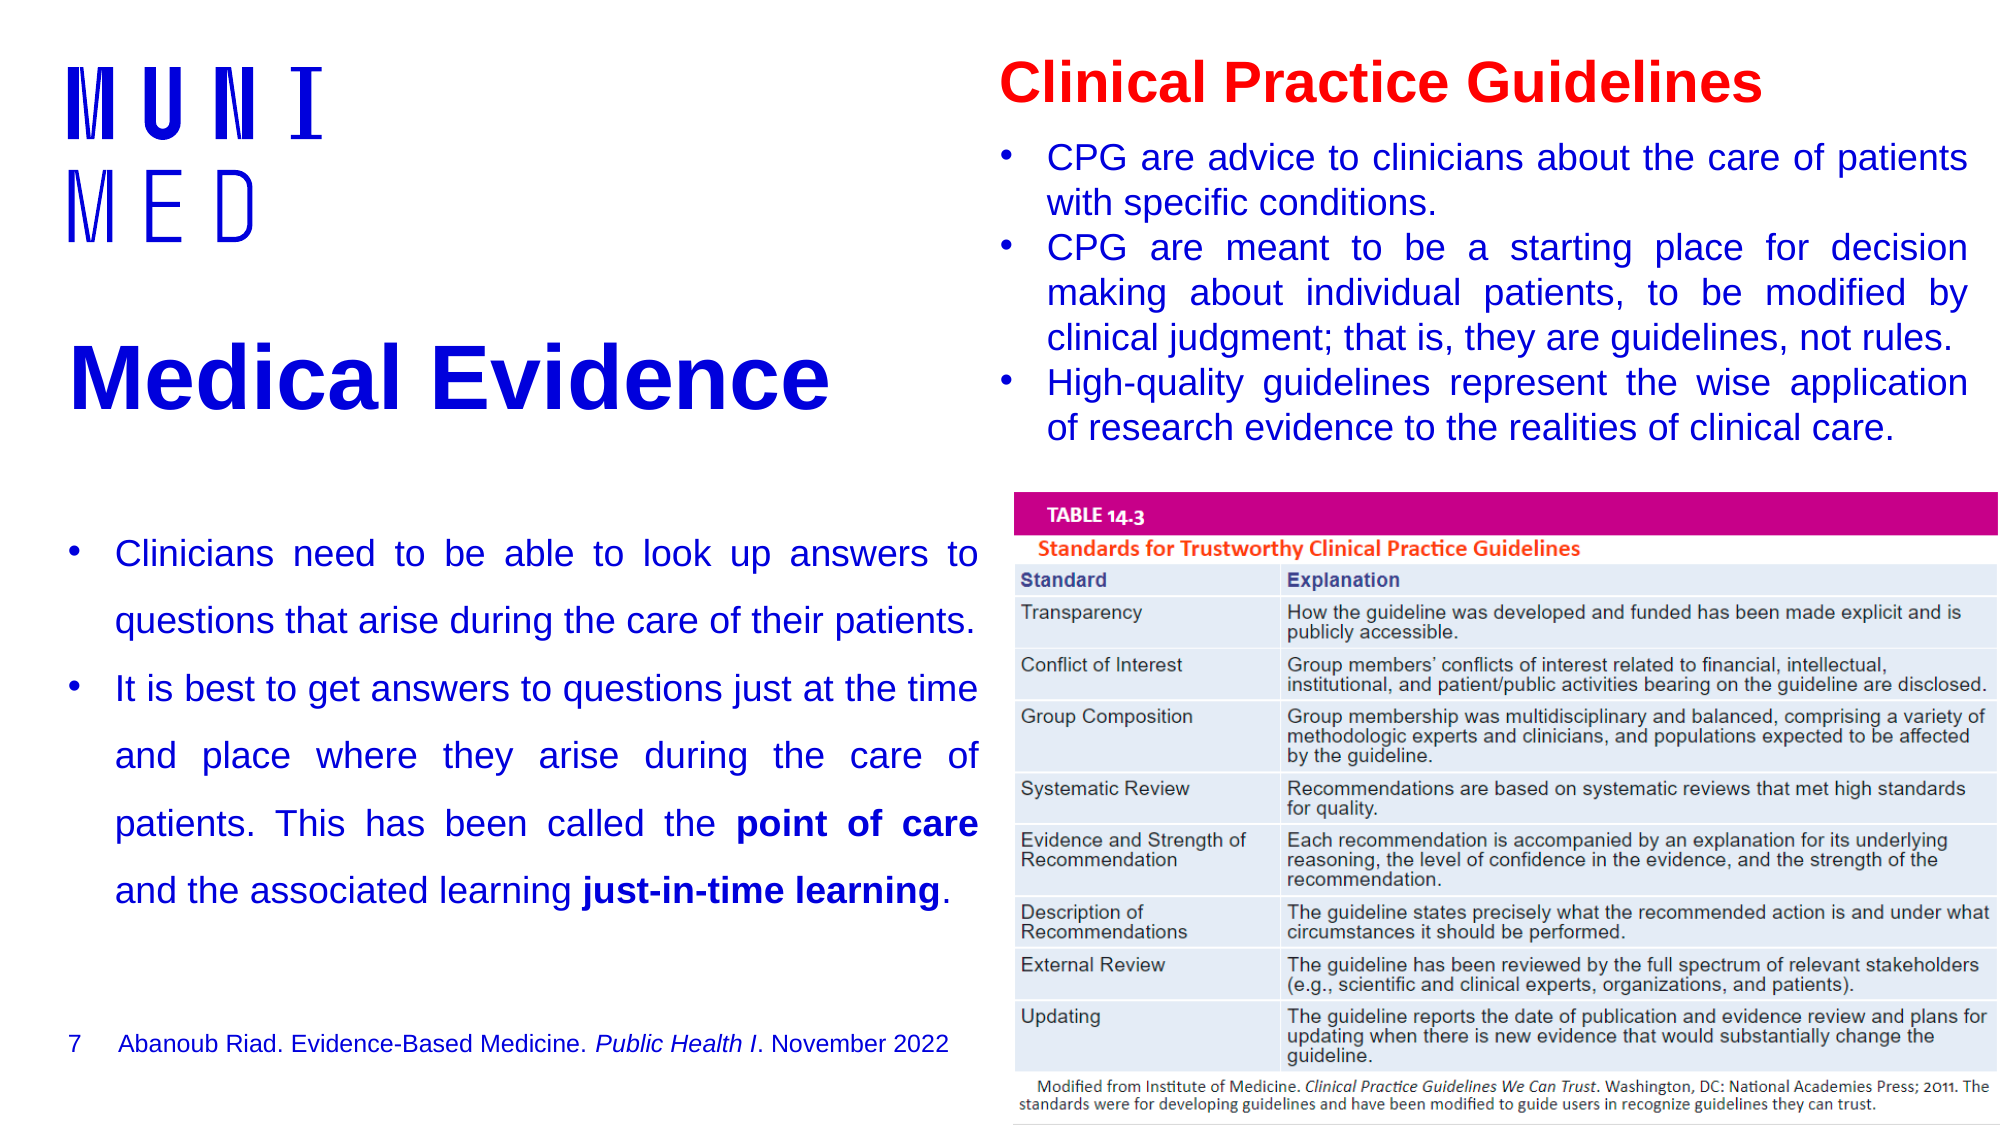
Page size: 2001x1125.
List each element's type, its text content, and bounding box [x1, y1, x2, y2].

title Medical Evidence [68, 335, 999, 416]
text_box CPG are advice to clinicians about the care of patients with specific conditions. CPG are meant to be a starting place for decision making about individual patients, to be modified by clinical judgment; that is, they are guidelines, not rules. High-quality guidelines represent the wise application of research evidence to the realities of clinical care. [999, 132, 1969, 471]
text_box Clinicians need to be able to look up answers to questions that arise during the care of their patients. It is best to get answers to questions just at the time and place where they arise during the care of patients. This has been called the point of care and the associated learning just-in-time learning. [67, 506, 979, 913]
text_box Clinical Practice Guidelines [999, 22, 1904, 102]
footer Abanoub Riad. Evidence-Based Medicine. Public Health I. November 2022 [118, 1021, 1008, 1063]
slide_number 7 [67, 1021, 110, 1063]
picture [1013, 489, 2000, 1125]
